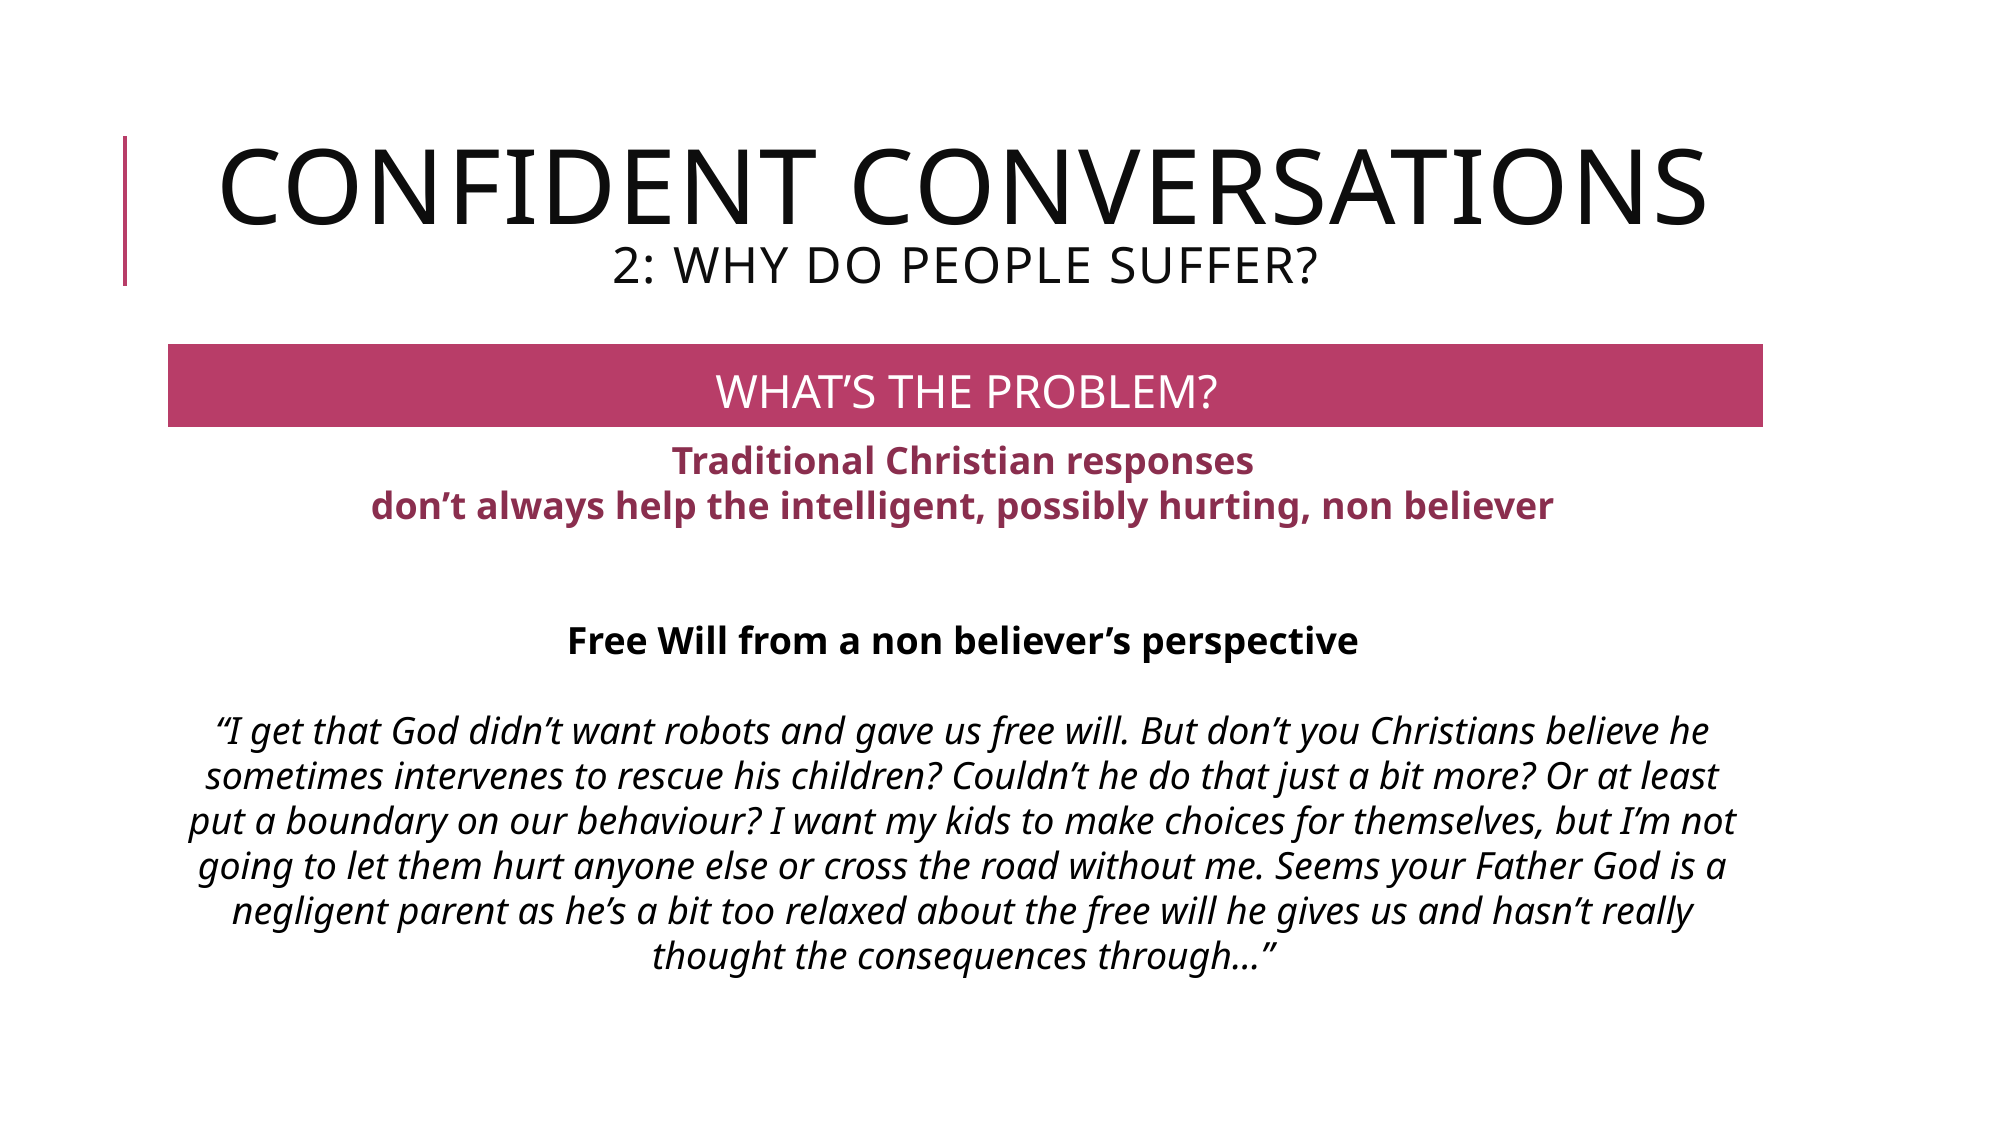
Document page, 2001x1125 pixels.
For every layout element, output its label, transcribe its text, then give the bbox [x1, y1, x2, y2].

text_box Traditional Christian responses don’t always help the intelligent, possibly hurting, non believer Free Will from a non believer’s perspective “I get that God didn’t want robots and gave us free will. But don’t you Christians believe he sometimes intervenes to rescue his children? Couldn’t he do that just a bit more? Or at least put a boundary on our behaviour? I want my kids to make choices for themselves, but I’m not going to let them hurt anyone else or cross the road without me. Seems your Father God is a negligent parent as he’s a bit too relaxed about the free will he gives us and hasn’t really thought the consequences through...” [168, 429, 1759, 984]
list WHAT’S THE PROBLEM? [168, 344, 1763, 427]
title CONFIDENT CONVERSATIONS 2: WHY DO PEOPLE SUFFER? [168, 96, 1763, 342]
